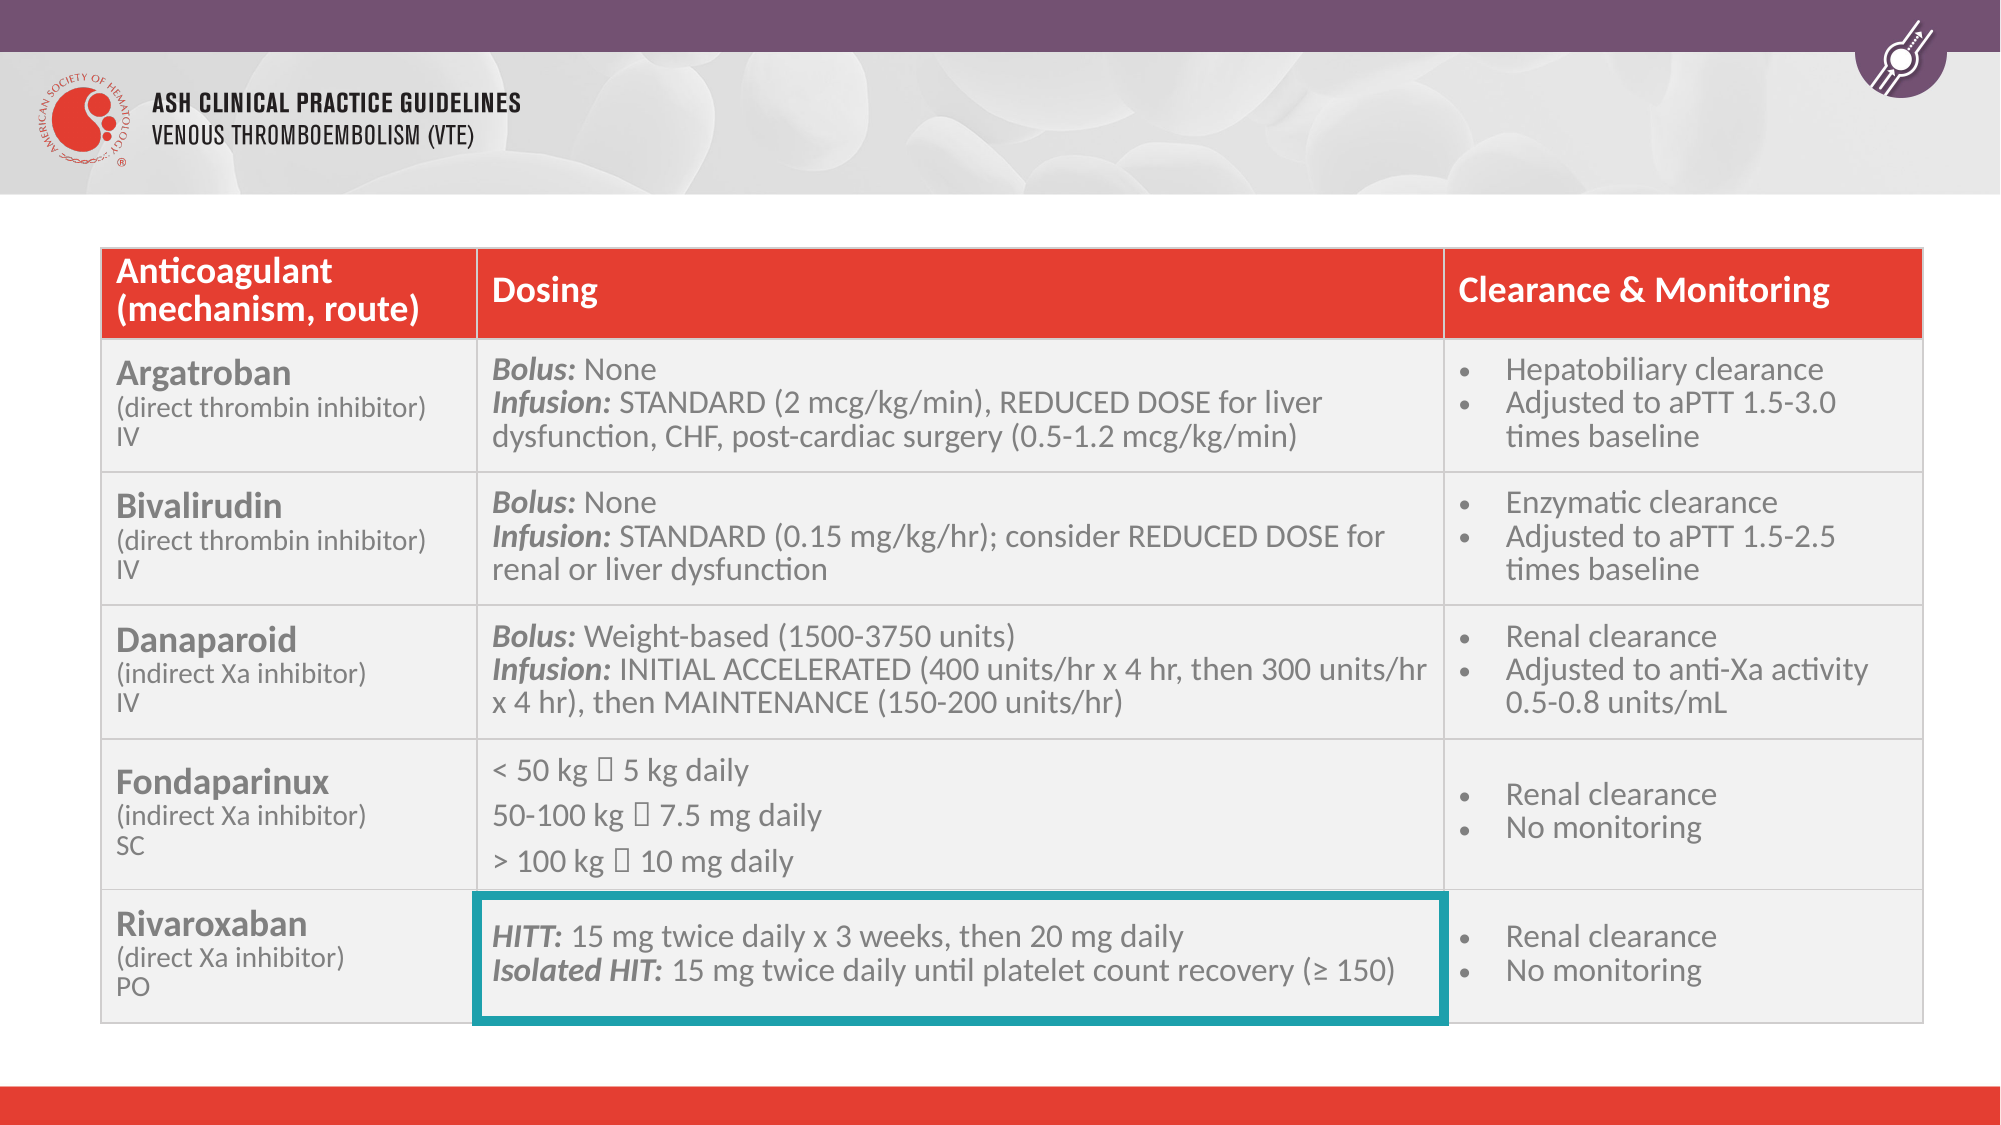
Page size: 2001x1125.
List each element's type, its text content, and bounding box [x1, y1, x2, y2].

table_cell Renal clearance No monitoring [1445, 890, 1922, 1022]
table_cell Enzymatic clearance Adjusted to aPTT 1.5-2.5 times baseline [1445, 473, 1922, 604]
table_cell Argatroban (direct thrombin inhibitor) IV [102, 340, 476, 471]
table_cell Bolus: None Infusion: STANDARD (2 mcg/kg/min), REDUCED DOSE for liver dysfunction, CHF, post-cardiac surgery (0.5-1.2 mcg/kg/min) [478, 340, 1443, 471]
table_cell Renal clearance No monitoring [1445, 740, 1922, 889]
table_header Clearance & Monitoring [1445, 249, 1922, 338]
table_cell Hepatobiliary clearance Adjusted to aPTT 1.5-3.0 times baseline [1445, 340, 1922, 471]
table_cell HITT: 15 mg twice daily x 3 weeks, then 20 mg daily Isolated HIT: 15 mg twice daily until platelet count recovery (≥ 150) [478, 890, 1443, 894]
table_header Anticoagulant (mechanism, route) [102, 249, 476, 338]
table_cell Bolus: Weight-based (1500-3750 units) Infusion: INITIAL ACCELERATED (400 units/hr x 4 hr, then 300 units/hr x 4 hr), then MAINTENANCE (150-200 units/hr) [478, 606, 1443, 738]
text_box [476, 894, 1445, 1022]
table_cell < 50 kg  5 kg daily 50-100 kg  7.5 mg daily > 100 kg  10 mg daily [478, 740, 1443, 889]
table_cell Bolus: None Infusion: STANDARD (0.15 mg/kg/hr); consider REDUCED DOSE for renal or liver dysfunction [478, 473, 1443, 604]
picture [0, 0, 2001, 1125]
table_cell Rivaroxaban (direct Xa inhibitor) PO [102, 890, 476, 1022]
table_cell Danaparoid (indirect Xa inhibitor) IV [102, 606, 476, 738]
table_header Dosing [478, 249, 1443, 338]
table_cell Renal clearance Adjusted to anti-Xa activity 0.5-0.8 units/mL [1445, 606, 1922, 738]
table_cell Fondaparinux (indirect Xa inhibitor) SC [102, 740, 476, 889]
table_cell Bivalirudin (direct thrombin inhibitor) IV [102, 473, 476, 604]
